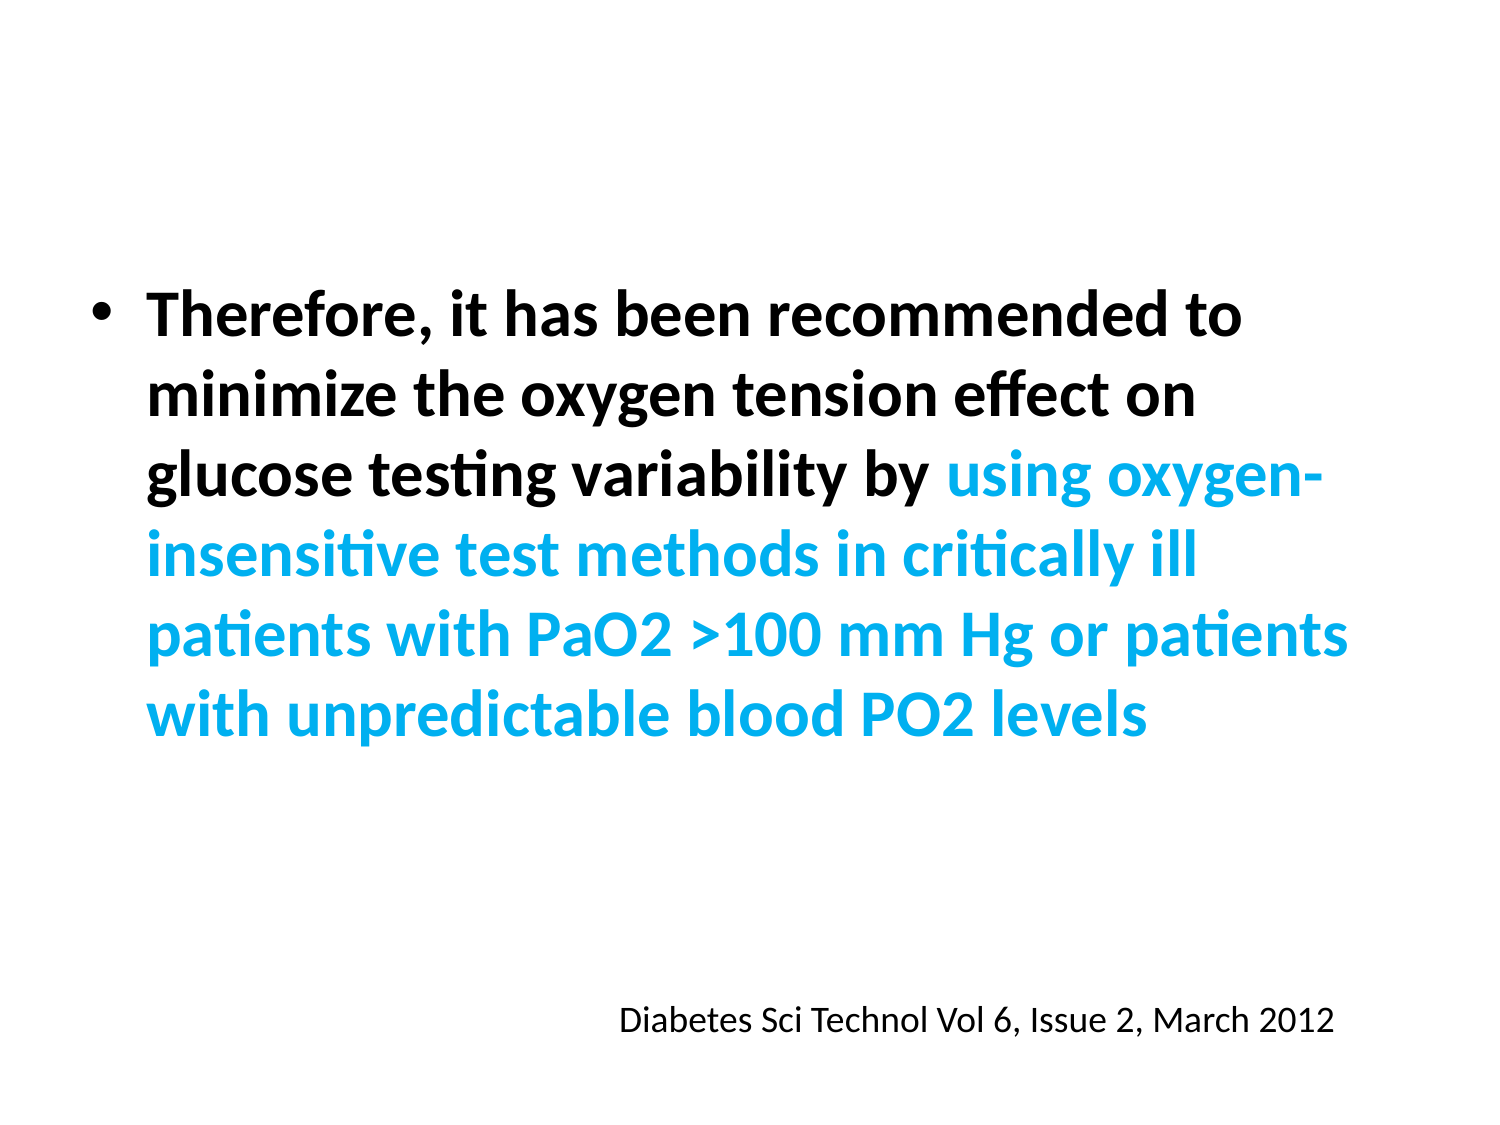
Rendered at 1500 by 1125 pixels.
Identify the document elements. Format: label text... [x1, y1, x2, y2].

text_box Diabetes Sci Technol Vol 6, Issue 2, March 2012 [604, 987, 1351, 1093]
list Therefore, it has been recommended to minimize the oxygen tension effect on glucose testing variability by using oxygen-insensitive test methods in critically ill patients with PaO2 >100 mm Hg or patients with unpredictable blood PO2 levels [75, 262, 1425, 1005]
